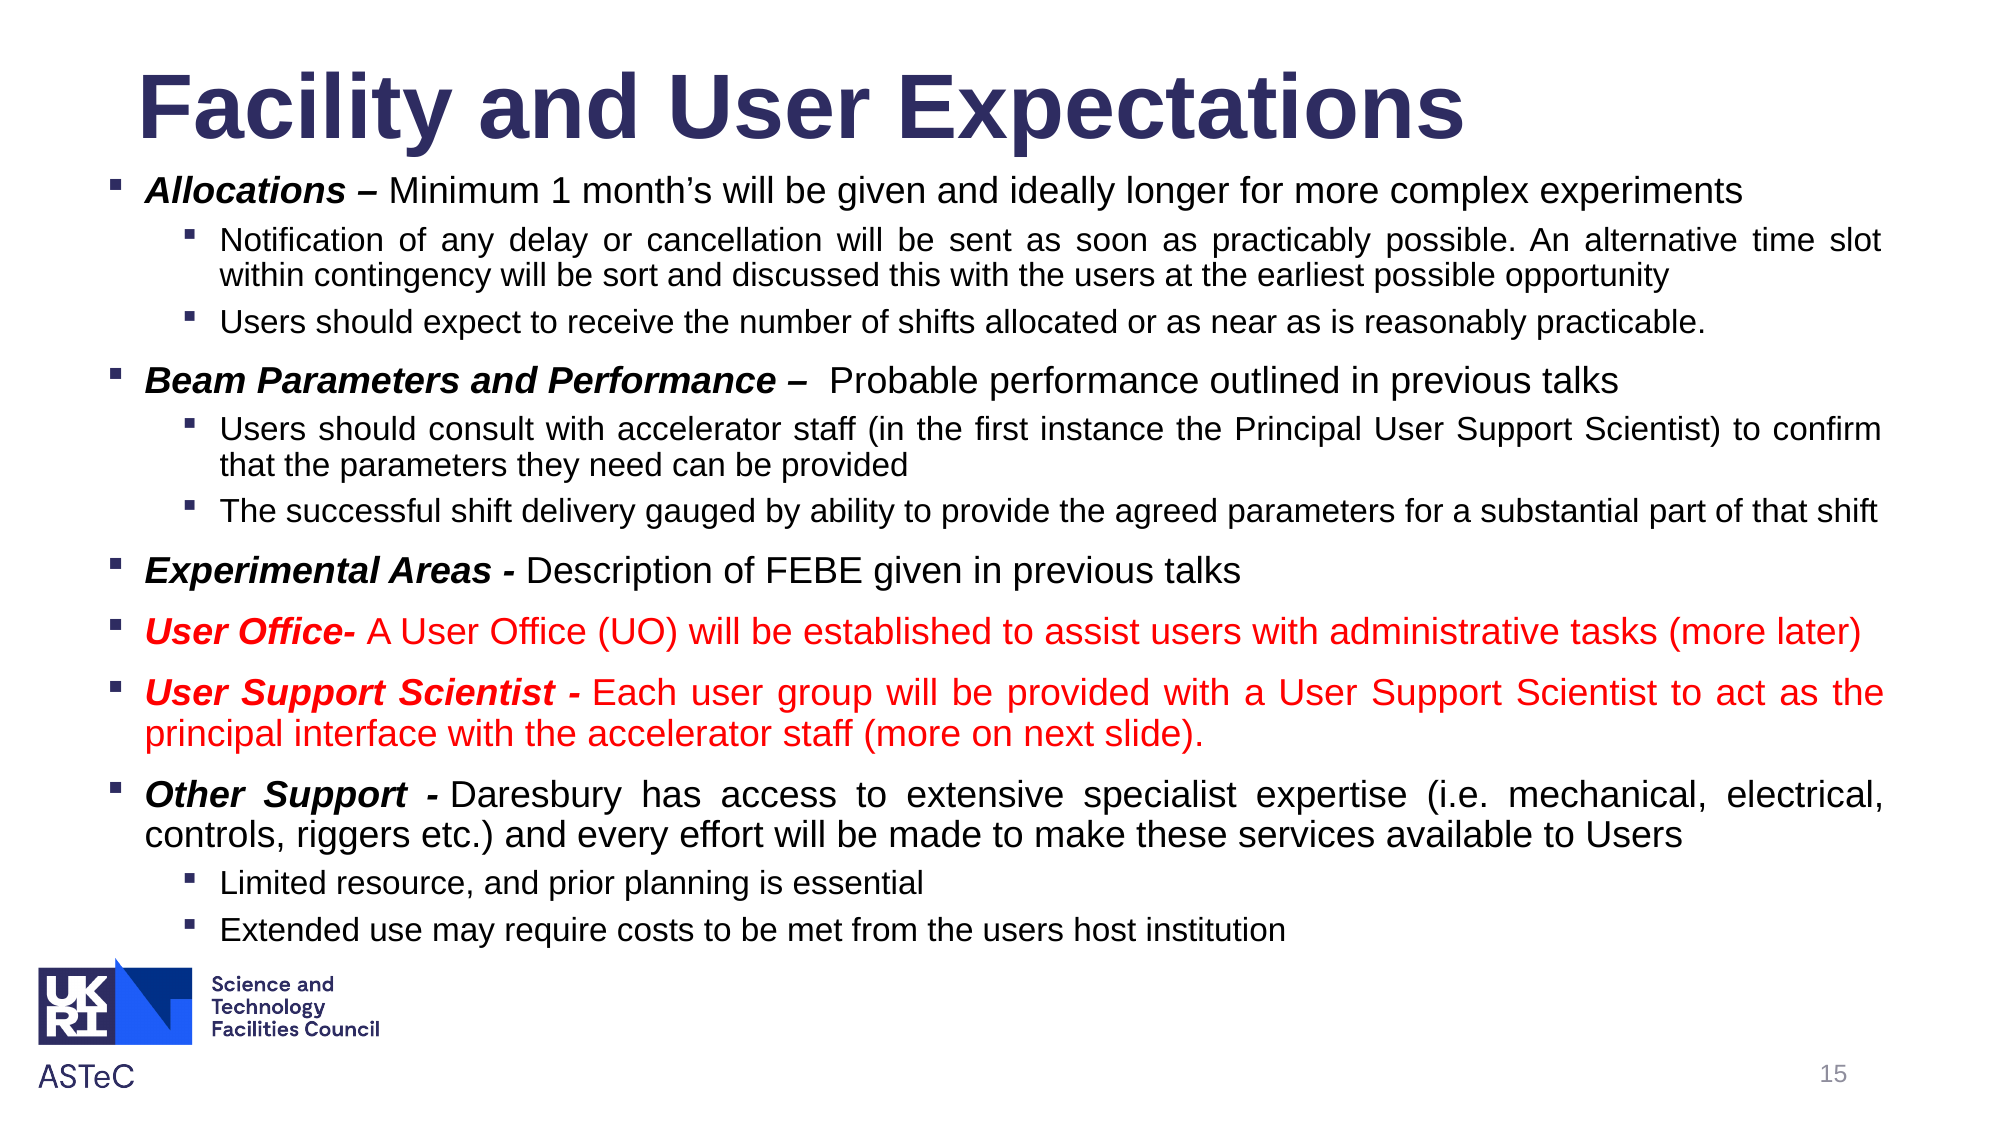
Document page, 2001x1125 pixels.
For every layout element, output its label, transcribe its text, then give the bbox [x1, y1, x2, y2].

title Facility and User Expectations [122, 0, 1848, 164]
list Allocations – Minimum 1 month’s will be given and ideally longer for more complex experiments Notification of any delay or cancellation will be sent as soon as practicably possible. An alternative time slot within contingency will be sort and discussed this with the users at the earliest possible opportunity Users should expect to receive the number of shifts allocated or as near as is reasonably practicable. Beam Parameters and Performance – Probable performance outlined in previous talks Users should consult with accelerator staff (in the first instance the Principal User Support Scientist) to confirm that the parameters they need can be provided The successful shift delivery gauged by ability to provide the agreed parameters for a substantial part of that shift Experimental Areas - Description of FEBE given in previous talks User Office- A User Office (UO) will be established to assist users with administrative tasks (more later) User Support Scientist - Each user group will be provided with a User Support Scientist to act as the principal interface with the accelerator staff (more on next slide). Other Support - Daresbury has access to extensive specialist expertise (i.e. mechanical, electrical, controls, riggers etc.) and every effort will be made to make these services available to Users Limited resource, and prior planning is essential Extended use may require costs to be met from the users host institution [92, 164, 1900, 1021]
slide_number 15 [1412, 1042, 1863, 1103]
picture [15, 944, 402, 1111]
